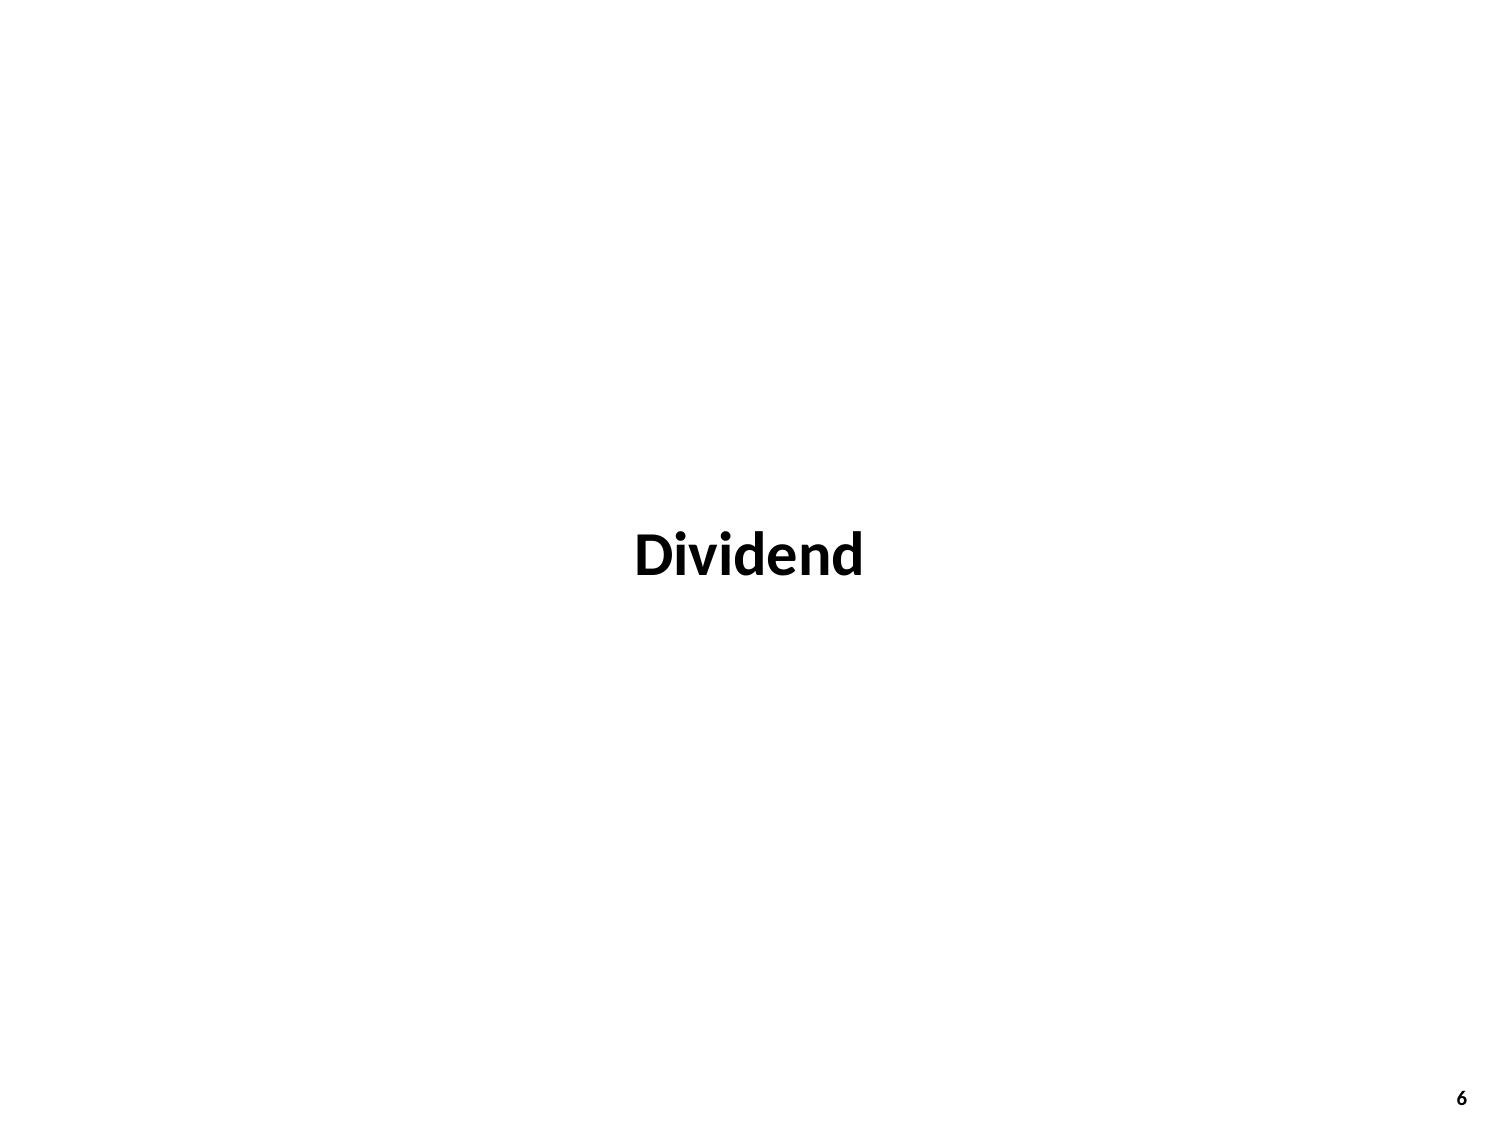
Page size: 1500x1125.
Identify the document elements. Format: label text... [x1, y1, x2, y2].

text_box Dividend [0, 505, 1500, 596]
text_box 6 [1421, 1077, 1500, 1125]
